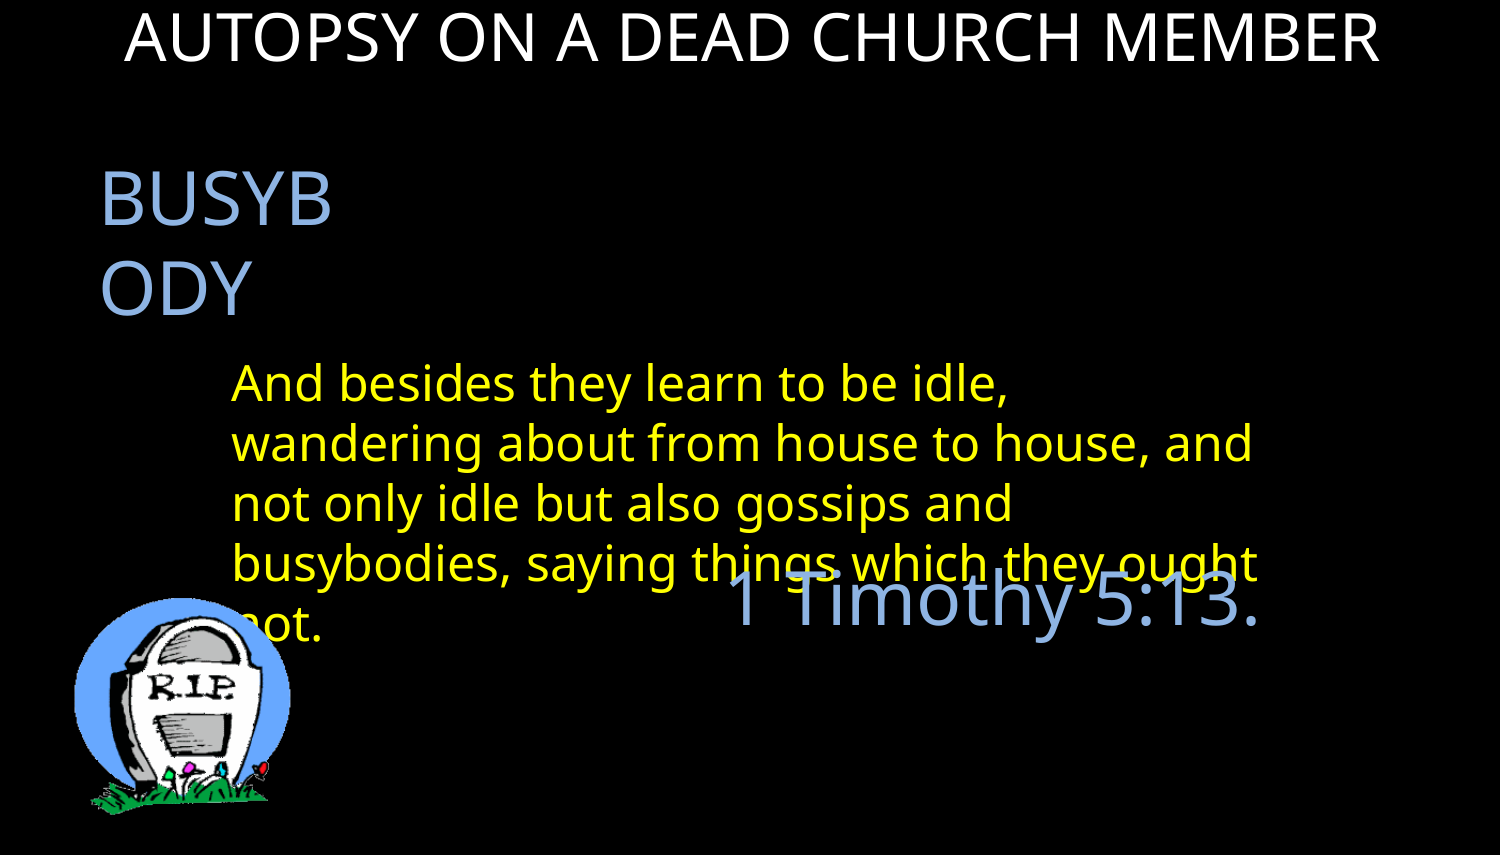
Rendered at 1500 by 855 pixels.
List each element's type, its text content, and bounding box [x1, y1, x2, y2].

text_box And besides they learn to be idle, wandering about from house to house, and not only idle but also gossips and busybodies, saying things which they ought not. [216, 344, 1277, 659]
picture [65, 582, 301, 819]
text_box BUSYBODY [83, 142, 392, 338]
text_box AUTOPSY ON A DEAD CHURCH MEMBER [65, 0, 1442, 83]
text_box 1 Timothy 5:13. [655, 542, 1277, 648]
